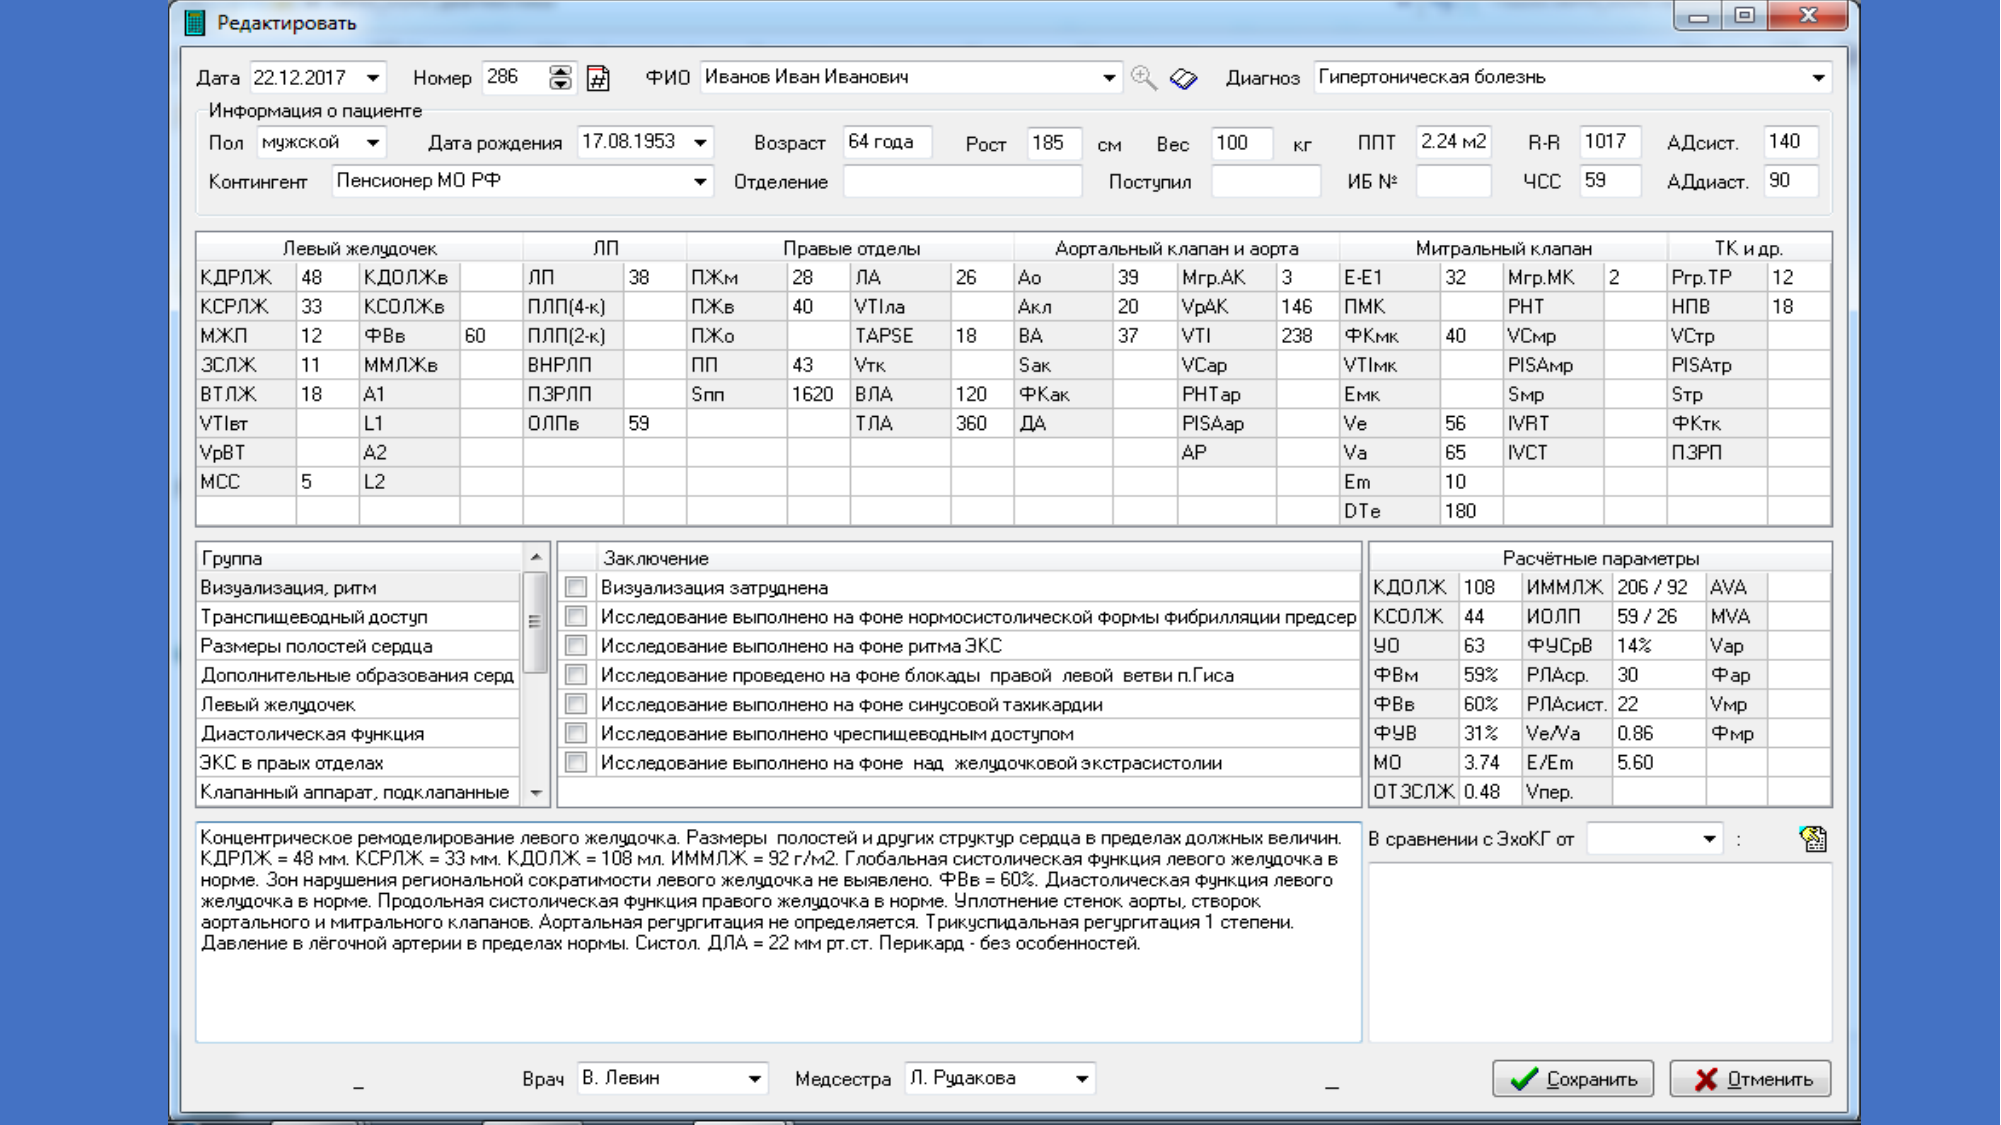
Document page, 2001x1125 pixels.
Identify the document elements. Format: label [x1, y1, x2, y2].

picture [168, 0, 1861, 1125]
